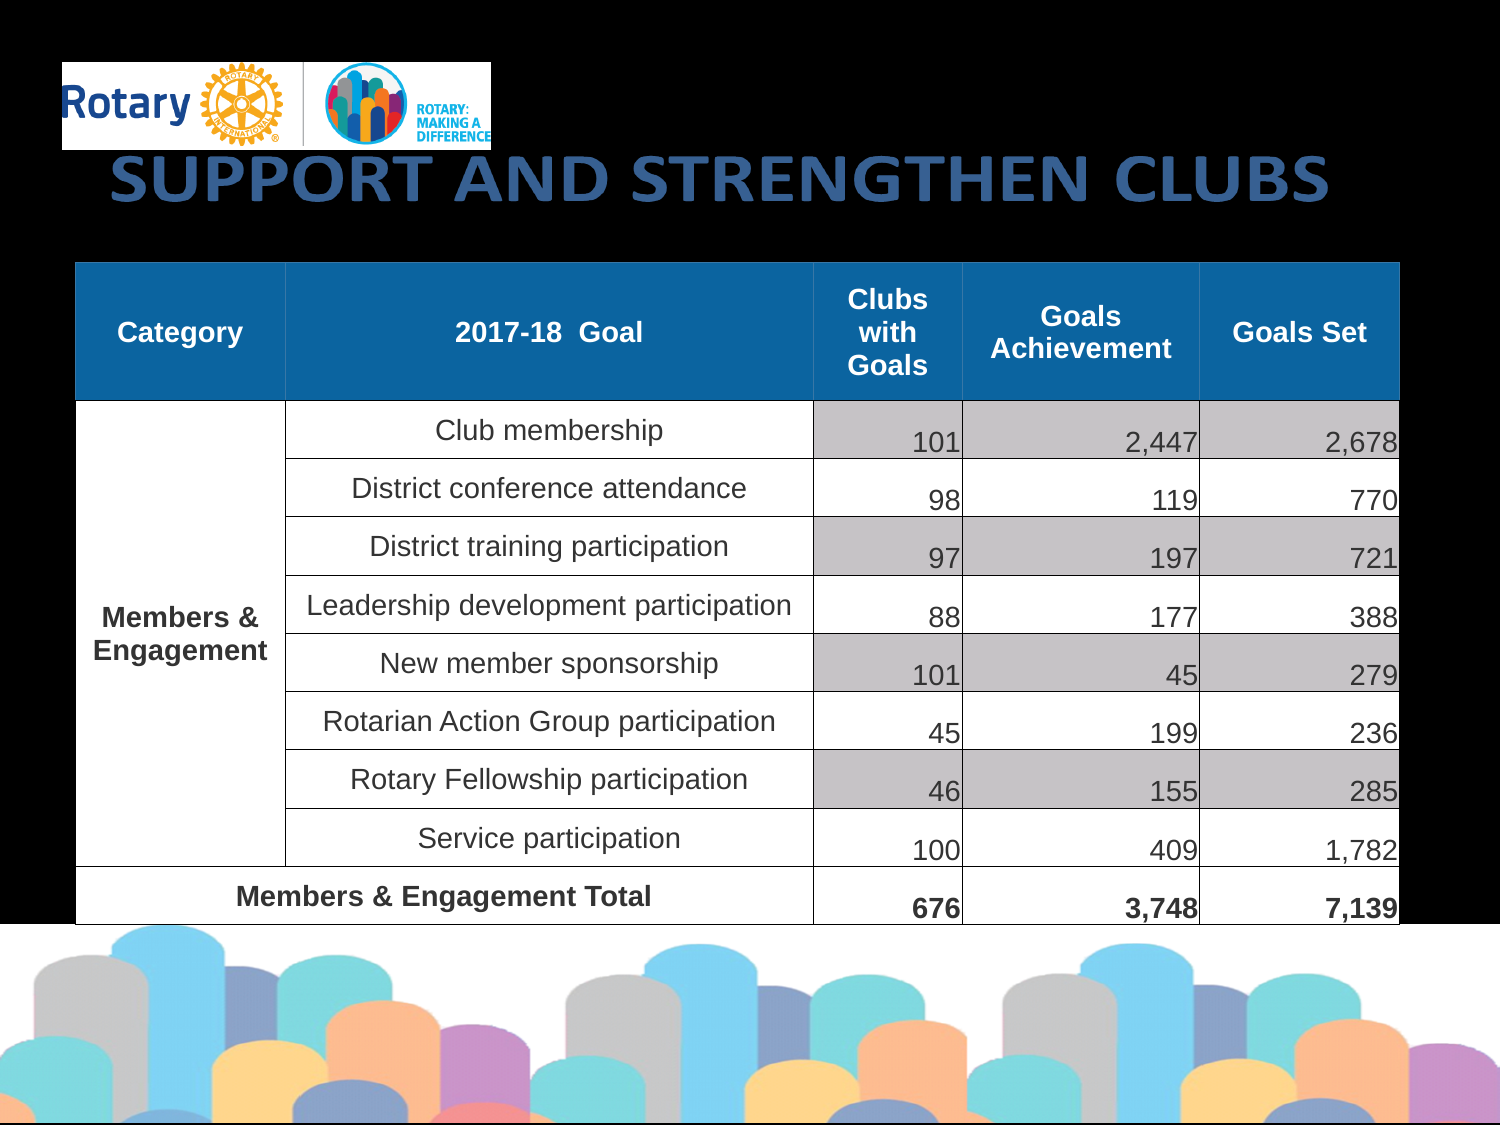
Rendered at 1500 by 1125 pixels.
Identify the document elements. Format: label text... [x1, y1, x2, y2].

table_cell Leadership development participation [286, 576, 813, 633]
table_cell Members & Engagement Total [76, 867, 813, 923]
table_cell 101 [814, 401, 962, 458]
table_header Goals Achievement [963, 272, 1199, 400]
table_cell 100 [814, 809, 962, 866]
picture [0, 924, 1500, 1123]
table_cell 46 [814, 750, 962, 808]
table_header Goals Set [1200, 271, 1399, 400]
table_cell 101 [814, 634, 962, 691]
table_cell 45 [963, 634, 1199, 691]
table_cell 197 [963, 517, 1199, 575]
table_cell 98 [814, 459, 962, 516]
table_cell 285 [1200, 750, 1399, 808]
table_header Category [76, 272, 285, 400]
table_cell 721 [1200, 517, 1399, 575]
table_cell 3,748 [963, 867, 1199, 923]
table_cell 88 [814, 576, 962, 633]
table_cell 2,678 [1200, 401, 1399, 458]
table_cell 155 [963, 750, 1199, 808]
table_cell District training participation [286, 517, 813, 575]
table_cell 177 [963, 576, 1199, 633]
table_header Clubs with Goals [814, 272, 962, 400]
table_cell New member sponsorship [286, 634, 813, 691]
table_cell 7,139 [1200, 867, 1399, 923]
table_cell 1,782 [1200, 809, 1399, 866]
table_cell 236 [1200, 692, 1399, 749]
table_cell 45 [814, 692, 962, 749]
table_cell 279 [1200, 634, 1399, 691]
table_cell 409 [963, 809, 1199, 866]
table_cell 199 [963, 692, 1199, 749]
table_cell Rotary Fellowship participation [286, 750, 813, 808]
table_cell 119 [963, 459, 1199, 516]
table_cell District conference attendance [286, 459, 813, 516]
table_cell 770 [1200, 459, 1399, 516]
picture [59, 62, 1401, 263]
table_cell 676 [814, 867, 962, 923]
table_cell Service participation [286, 809, 813, 866]
table_cell Club membership [286, 401, 813, 458]
table_cell Rotarian Action Group participation [286, 692, 813, 749]
table_header 2017-18 Goal [286, 272, 813, 400]
table_cell 97 [814, 517, 962, 575]
table_cell 388 [1200, 576, 1399, 633]
table_cell Members & Engagement [76, 401, 285, 866]
table_cell 2,447 [963, 401, 1199, 458]
